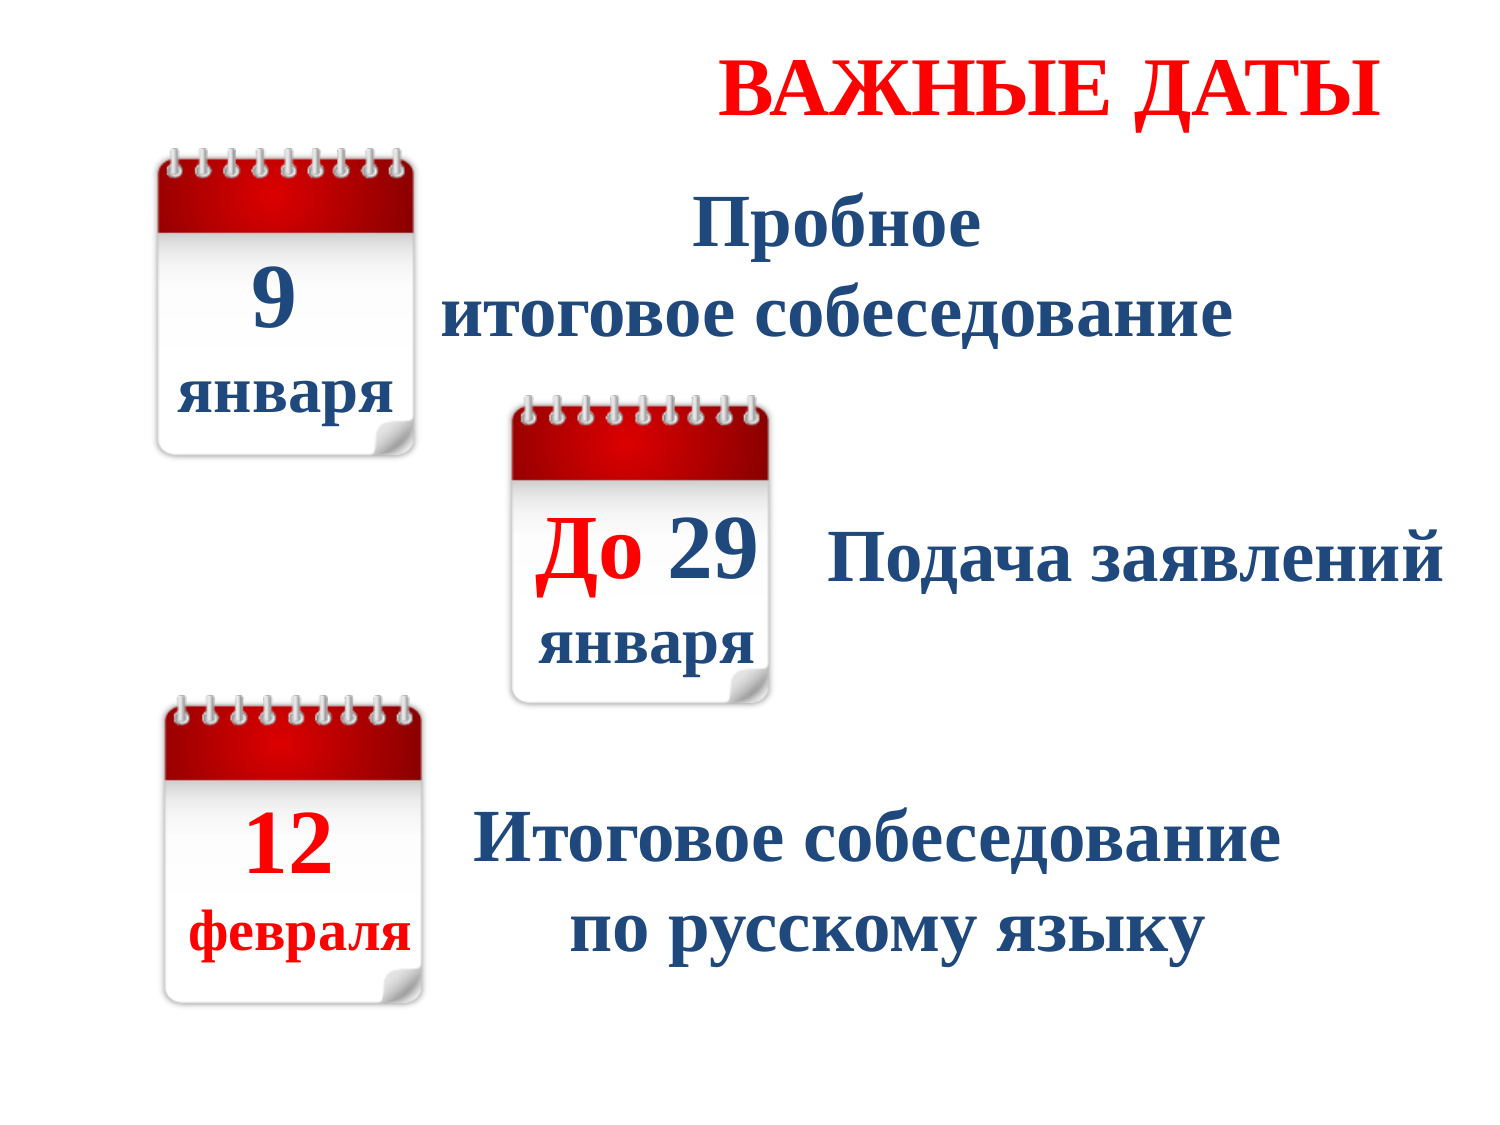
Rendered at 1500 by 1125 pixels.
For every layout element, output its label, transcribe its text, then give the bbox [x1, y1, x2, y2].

picture [149, 146, 422, 466]
text_box Итоговое собеседование по русскому языку [436, 764, 1500, 975]
picture [157, 694, 430, 1013]
text_box Пробное итоговое собеседование [422, 149, 1500, 359]
title ВАЖНЫЕ ДАТЫ [600, 0, 1500, 140]
picture [504, 394, 777, 713]
text_box Подача заявлений [777, 394, 1500, 605]
